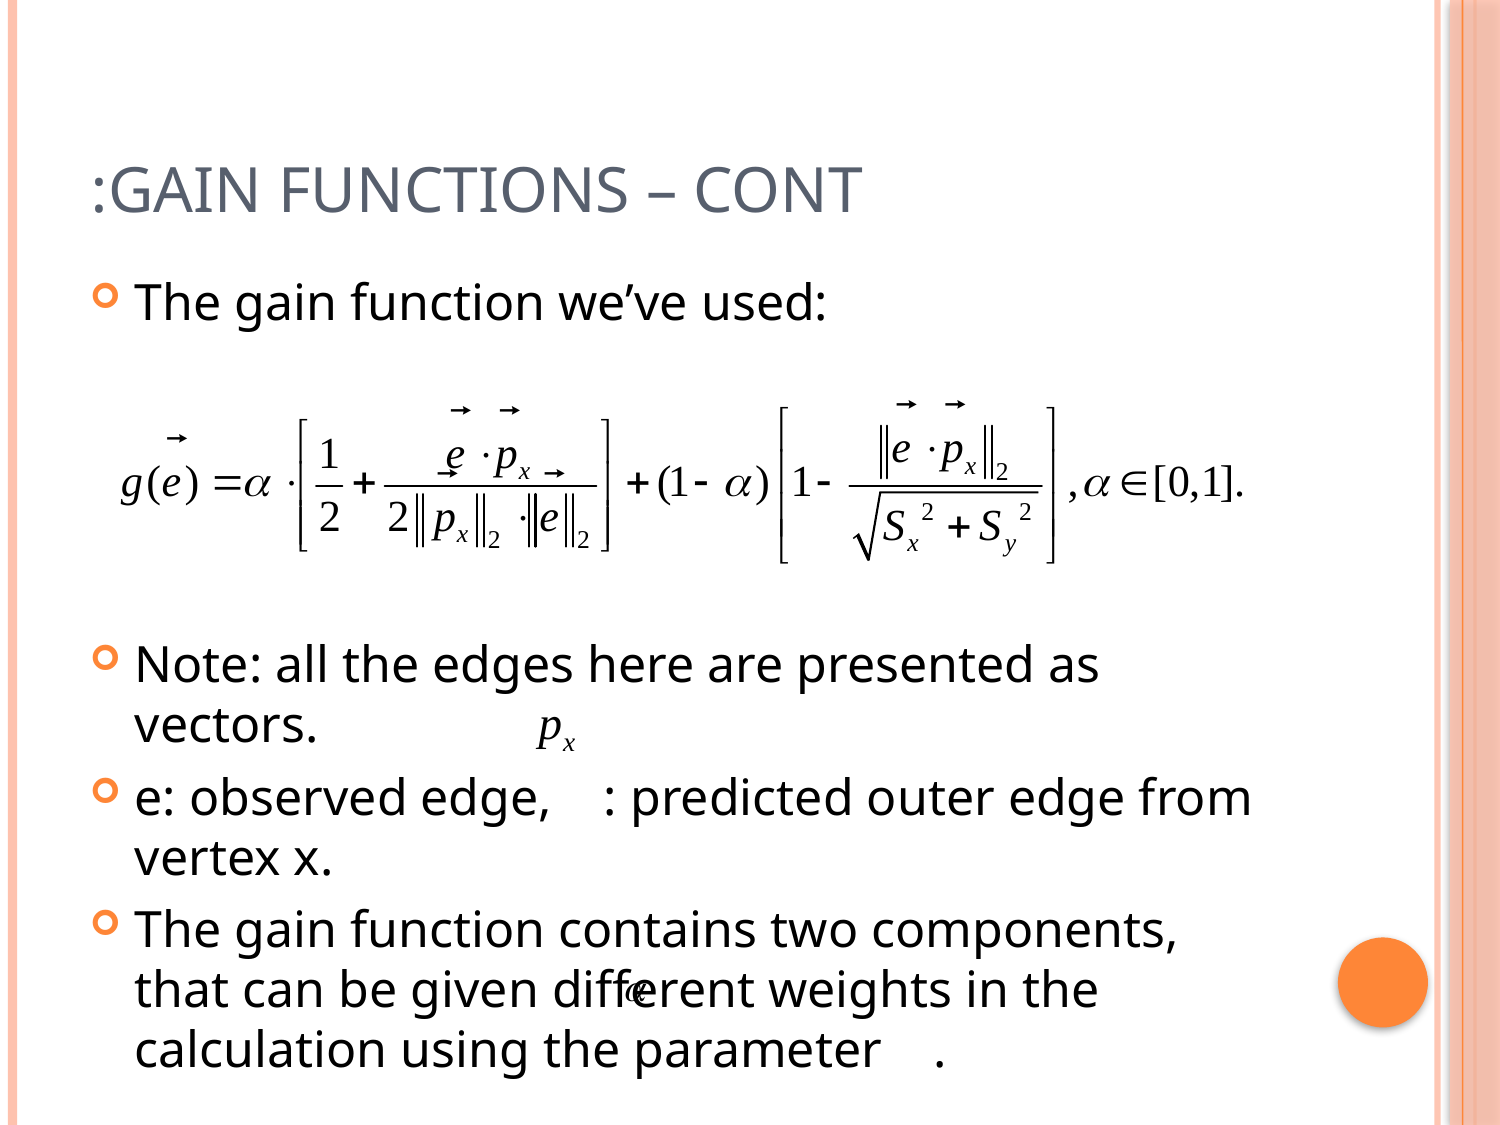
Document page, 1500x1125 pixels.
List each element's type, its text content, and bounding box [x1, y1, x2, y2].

list The gain function we’ve used: Note: all the edges here are presented as vectors. e: observed edge, : predicted outer edge from vertex x. The gain function contains two components, that can be given different weights in the calculation using the parameter . [75, 262, 1300, 1062]
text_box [111, 396, 1254, 575]
title Gain functions – cont: [75, 45, 1300, 233]
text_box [619, 975, 656, 1012]
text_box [524, 691, 586, 764]
